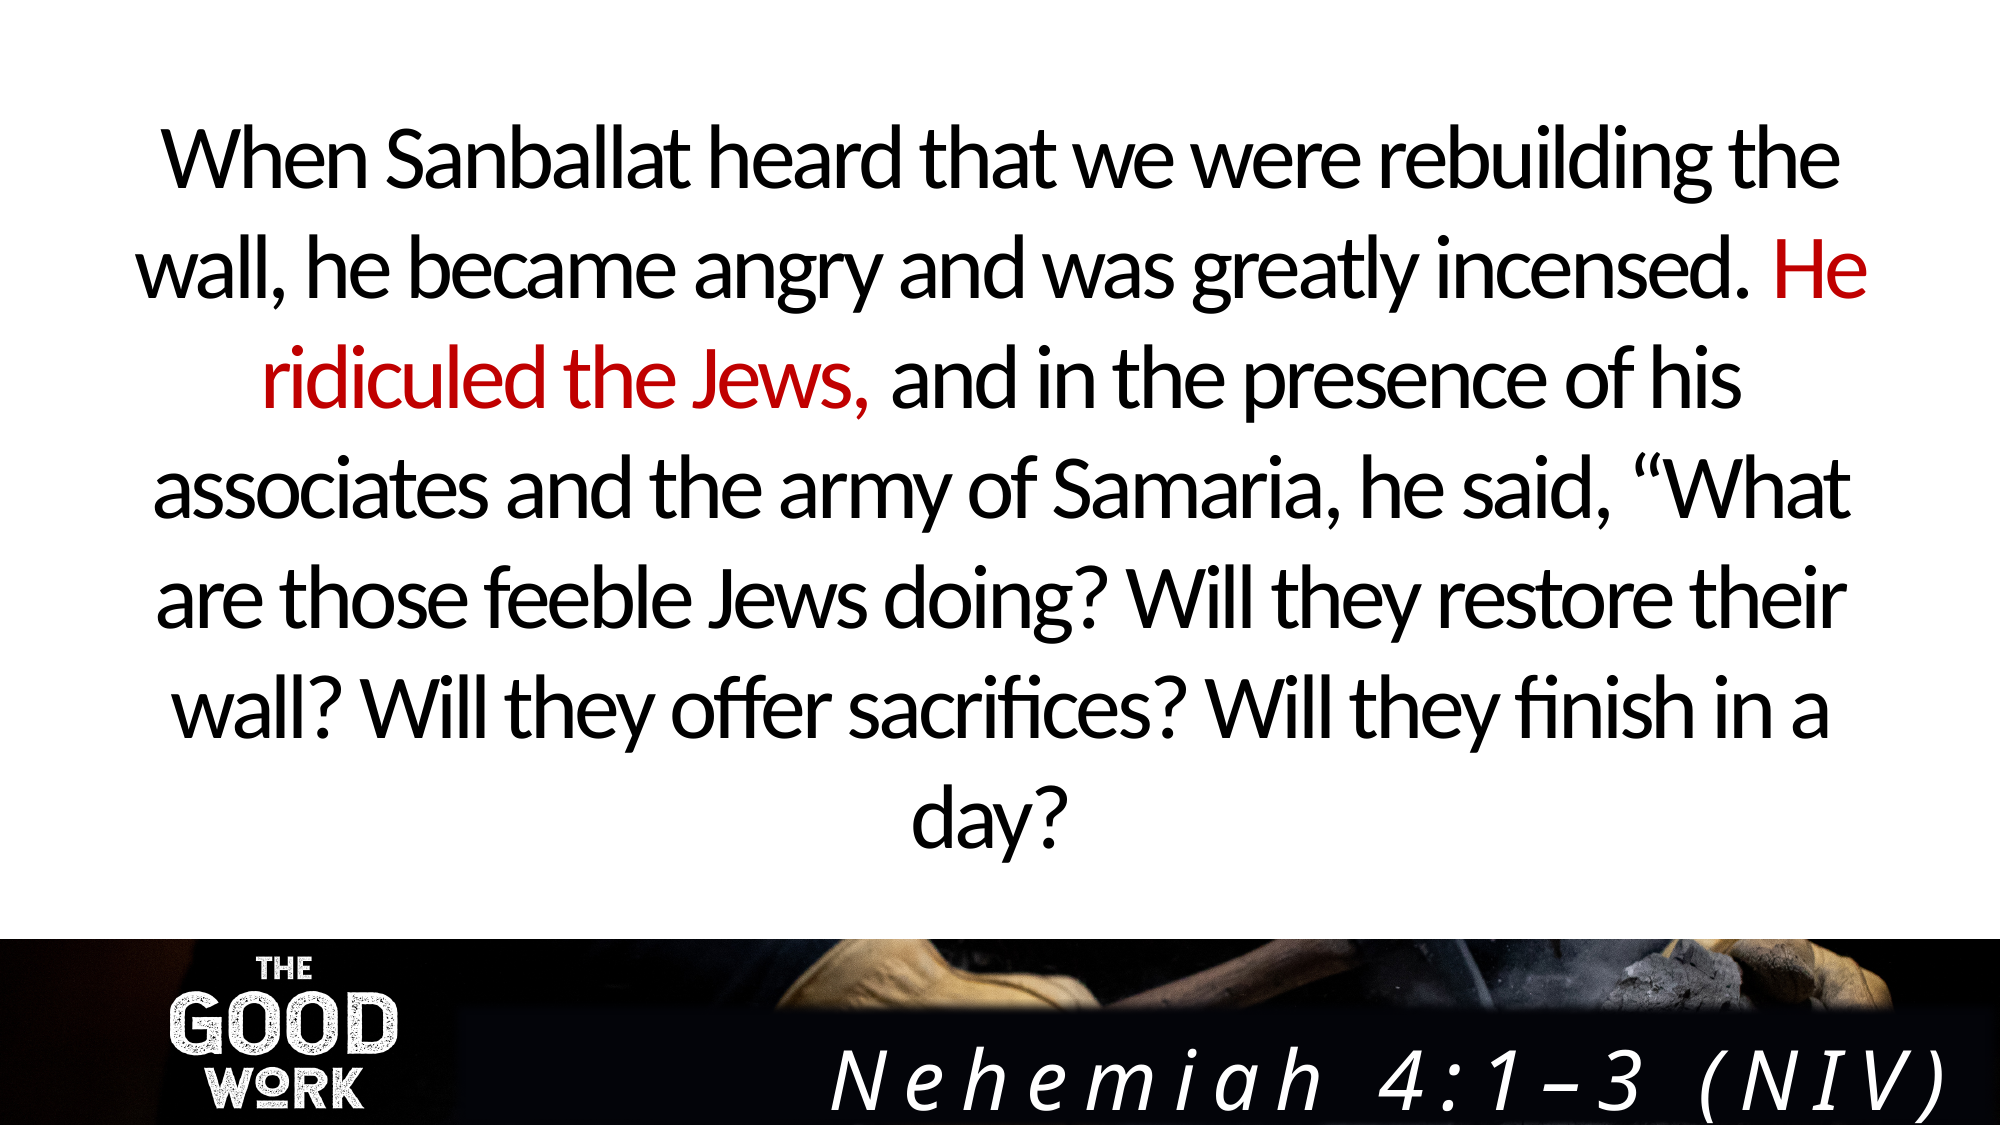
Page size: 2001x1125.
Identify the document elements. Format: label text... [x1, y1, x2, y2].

picture [0, 938, 2000, 1125]
text_box When Sanballat heard that we were rebuilding the wall, he became angry and was greatly incensed. He ridiculed the Jews, and in the presence of his associates and the army of Samaria, he said, “What are those feeble Jews doing? Will they restore their wall? Will they offer sacrifices? Will they finish in a day? [81, 48, 1919, 917]
